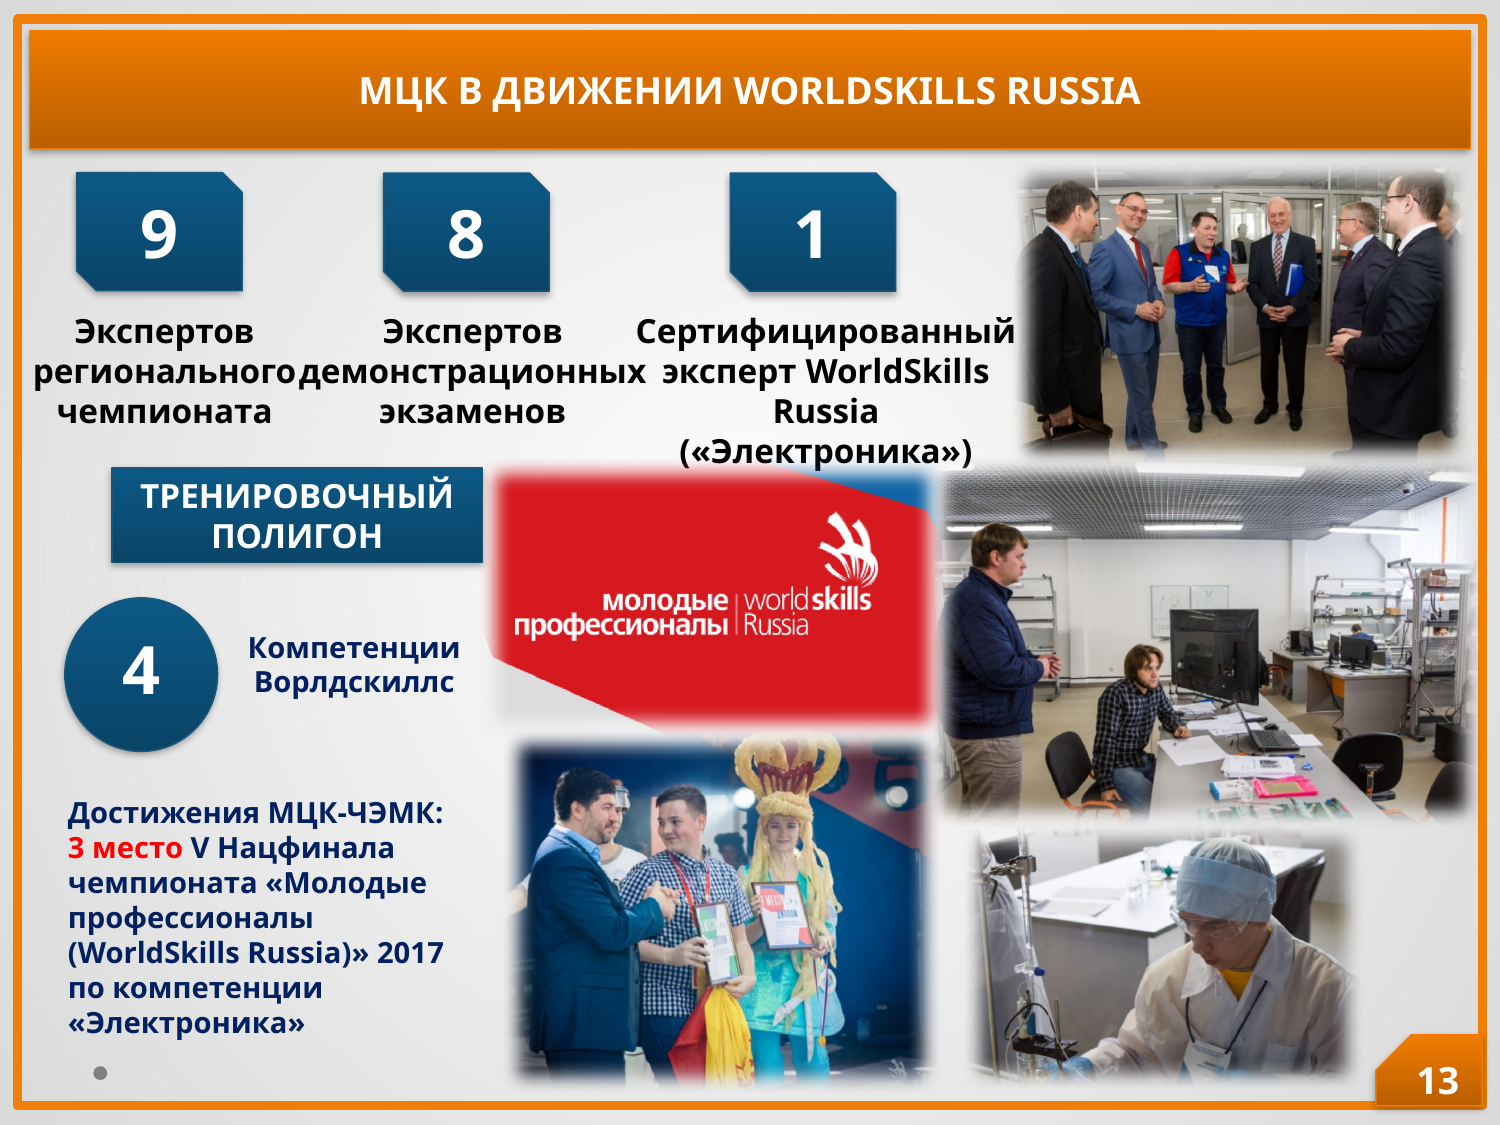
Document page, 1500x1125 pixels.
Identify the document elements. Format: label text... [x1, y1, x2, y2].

text_box Компетенции Ворлдскиллс [159, 621, 472, 707]
picture [478, 160, 1483, 1095]
text_box МЦК В ДВИЖЕНИИ WORLDSKILLS RUSSIA [29, 30, 1471, 150]
text_box 9 [75, 171, 243, 292]
text_box [15, 438, 1371, 1108]
text_box [15, 17, 1485, 456]
text_box Достижения МЦК-ЧЭМК: 3 место V Нацфинала чемпионата «Молодые профессионалы (WorldSkills Russia)» 2017 по компетенции «Электроника» [53, 786, 491, 1047]
text_box 13 [1375, 1034, 1483, 1107]
text_box 8 [382, 172, 550, 292]
text_box ТРЕНИРОВОЧНЫЙ ПОЛИГОН [111, 467, 472, 563]
text_box [1368, 835, 1485, 1076]
text_box 4 [64, 597, 212, 753]
text_box Экспертов регионального чемпионата [0, 302, 372, 438]
text_box 1 [729, 172, 897, 292]
text_box Экспертов демонстрационных экзаменов [372, 303, 608, 438]
text_box Сертифицированный эксперт WorldSkills Russia («Электроника») [608, 303, 1004, 454]
